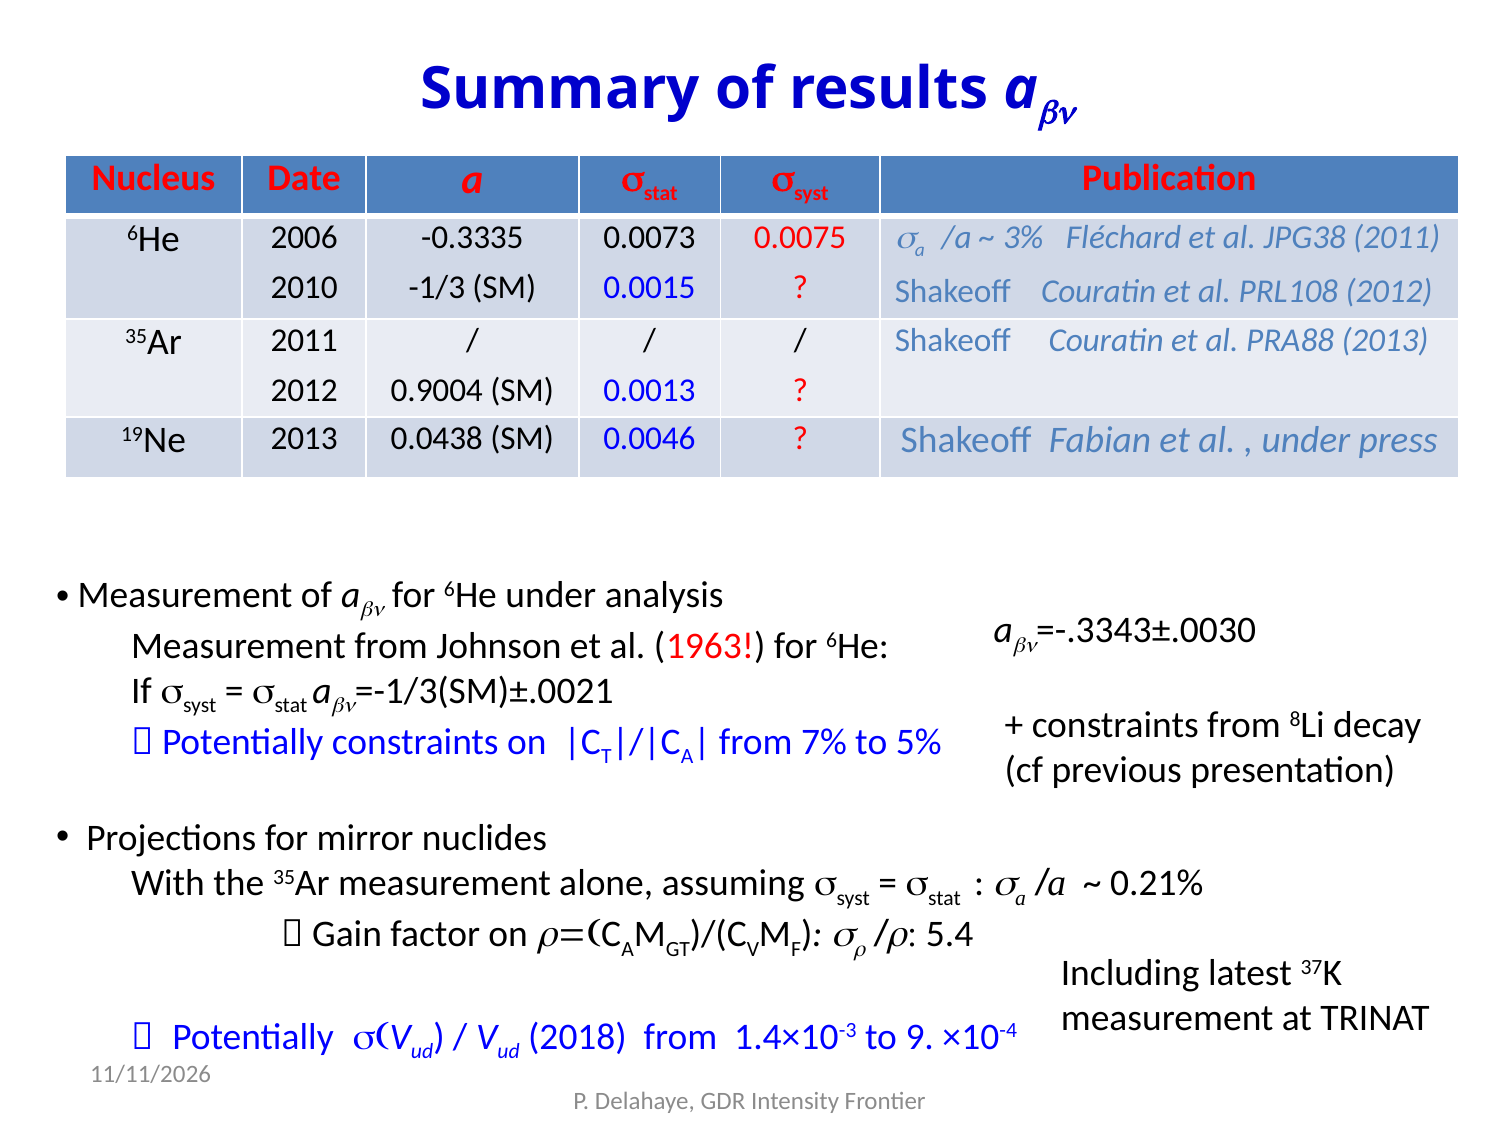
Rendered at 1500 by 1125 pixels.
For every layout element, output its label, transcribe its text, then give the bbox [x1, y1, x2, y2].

table_cell 6He [66, 219, 241, 318]
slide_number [75, 1042, 425, 1103]
table_cell Shakeoff Couratin et al. PRA88 (2013) [881, 320, 1458, 416]
table_cell 0.0046 [580, 418, 720, 477]
table_cell 2006 2010 [243, 219, 365, 318]
table_header Date [243, 156, 365, 213]
table_cell 0.0073 0.0015 [580, 219, 720, 318]
text_box Including latest 37K measurement at TRINAT [1046, 940, 1500, 1046]
text_box abn=-.3343±.0030 [978, 597, 1272, 664]
table_cell sa /a ~ 3% Fléchard et al. JPG38 (2011) Shakeoff Couratin et al. PRL108 (2012) [881, 219, 1458, 318]
table_cell / ? [721, 320, 879, 416]
table_header Nucleus [66, 156, 241, 213]
text_box Measurement of abn for 6He under analysis Measurement from Johnson et al. (1963!) for 6He: If ssyst = sstat abn=-1/3(SM)±.0021  Potentially constraints on |CT|/|CA| from 7% to 5% Projections for mirror nuclides With the 35Ar measurement alone, assuming ssyst = sstat : sa /a ~ 0.21%  Gain factor on r=(CAMGT)/(CVMF): sr /r: 5.4  Potentially s(Vud) / Vud (2018) from 1.4×10-3 to 9. ×10-4 [41, 562, 1400, 1125]
table_cell / 0.9004 (SM) [367, 320, 578, 416]
table_cell 0.0075 ? [721, 219, 879, 318]
table_cell 2011 2012 [243, 320, 365, 416]
table_cell -0.3335 -1/3 (SM) [367, 219, 578, 318]
table_header ssyst [721, 156, 879, 213]
text_box + constraints from 8Li decay (cf previous presentation) [989, 692, 1437, 798]
table_header sstat [580, 156, 720, 213]
table_cell 2013 [243, 418, 365, 477]
table_header a [367, 156, 578, 213]
text_box Summary of results abn [405, 42, 1089, 138]
table_cell 0.0438 (SM) [367, 418, 578, 477]
table_cell / 0.0013 [580, 320, 720, 416]
table_cell 35Ar [66, 320, 241, 416]
table_cell Shakeoff Fabian et al. , under press [881, 418, 1458, 477]
table_cell 19Ne [66, 418, 241, 477]
footer P. Delahaye, GDR Intensity Frontier [512, 1069, 988, 1125]
table_header Publication [881, 156, 1458, 213]
table_cell ? [721, 418, 879, 477]
